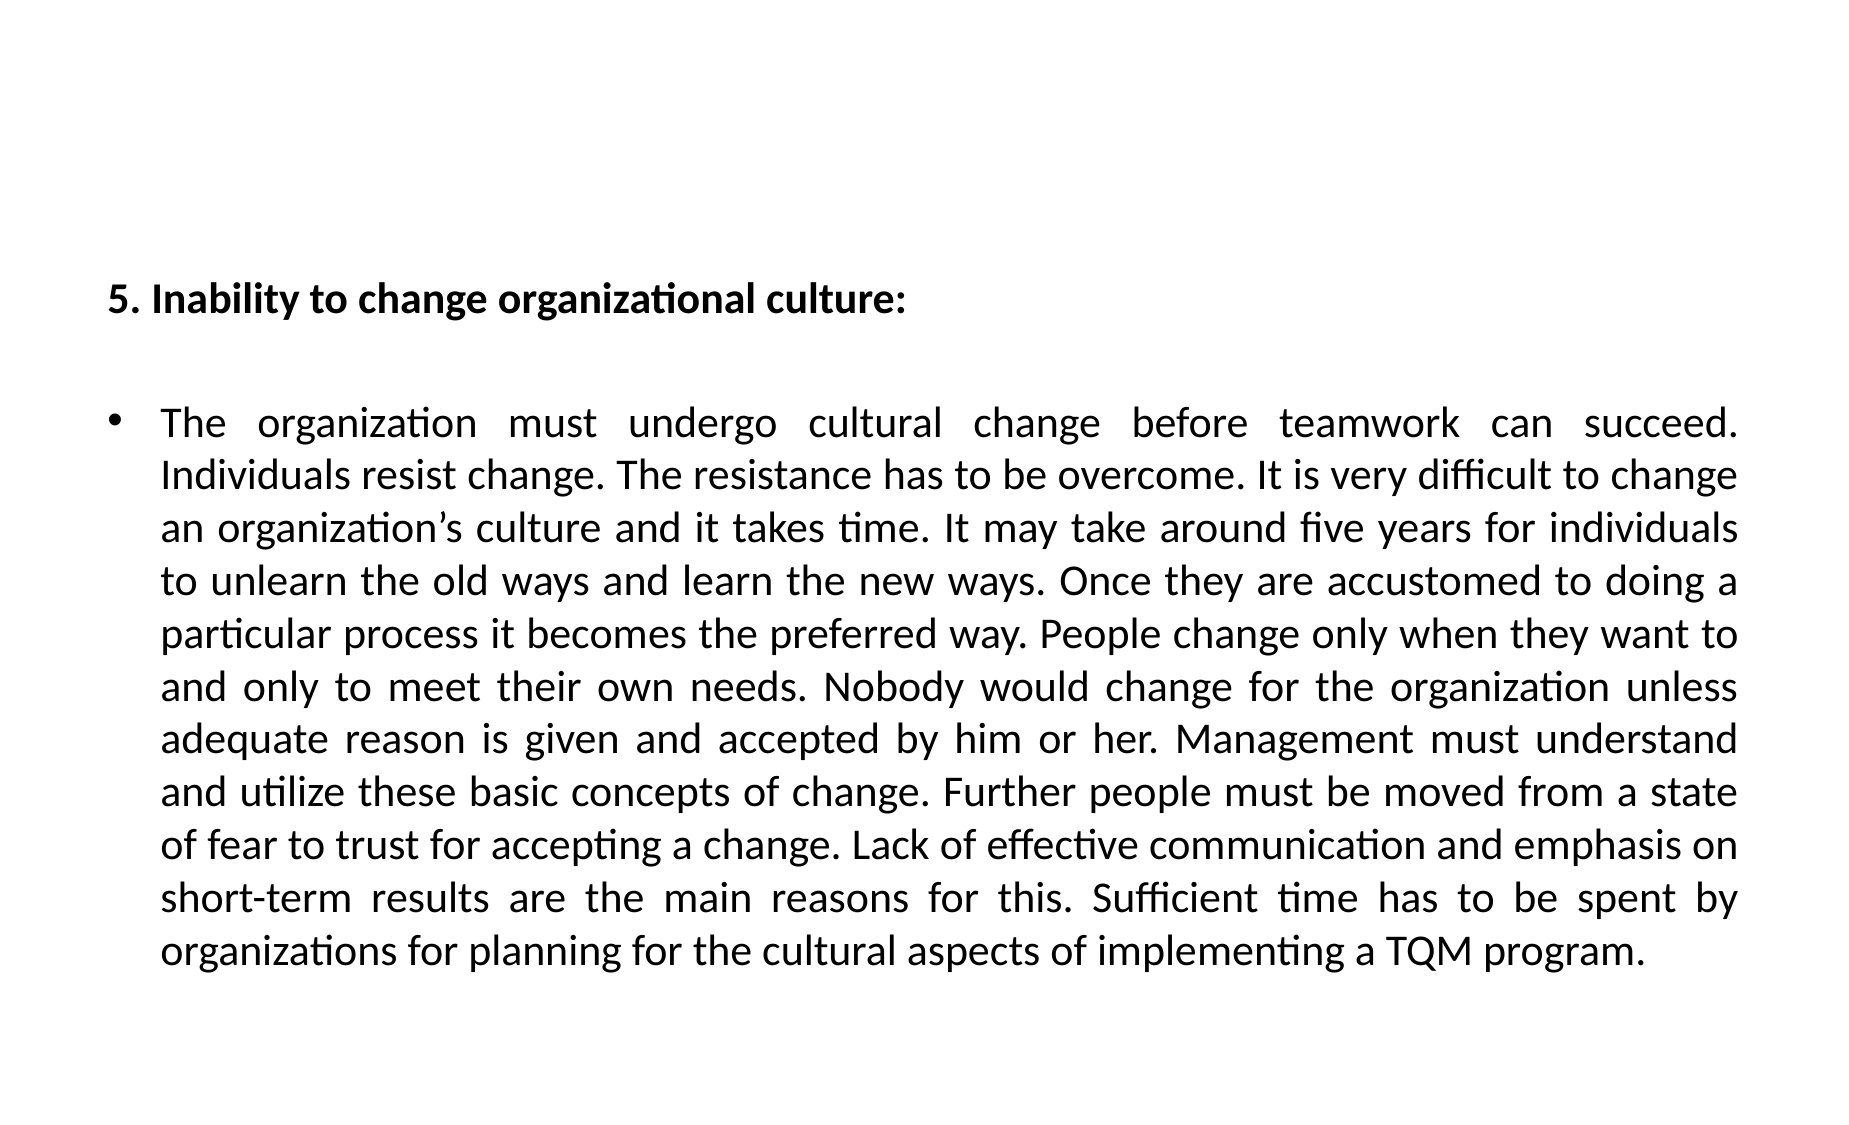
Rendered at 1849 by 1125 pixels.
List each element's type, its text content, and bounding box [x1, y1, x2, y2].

list 5. Inability to change organizational culture: The organization must undergo cultural change before teamwork can succeed. Individuals resist change. The resistance has to be overcome. It is very difficult to change an organization’s culture and it takes time. It may take around five years for individuals to unlearn the old ways and learn the new ways. Once they are accustomed to doing a particular process it becomes the preferred way. People change only when they want to and only to meet their own needs. Nobody would change for the organization unless adequate reason is given and accepted by him or her. Management must understand and utilize these basic concepts of change. Further people must be moved from a state of fear to trust for accepting a change. Lack of effective communication and emphasis on short-term results are the main reasons for this. Sufficient time has to be spent by organizations for planning for the cultural aspects of implementing a TQM program. [92, 262, 1757, 1005]
